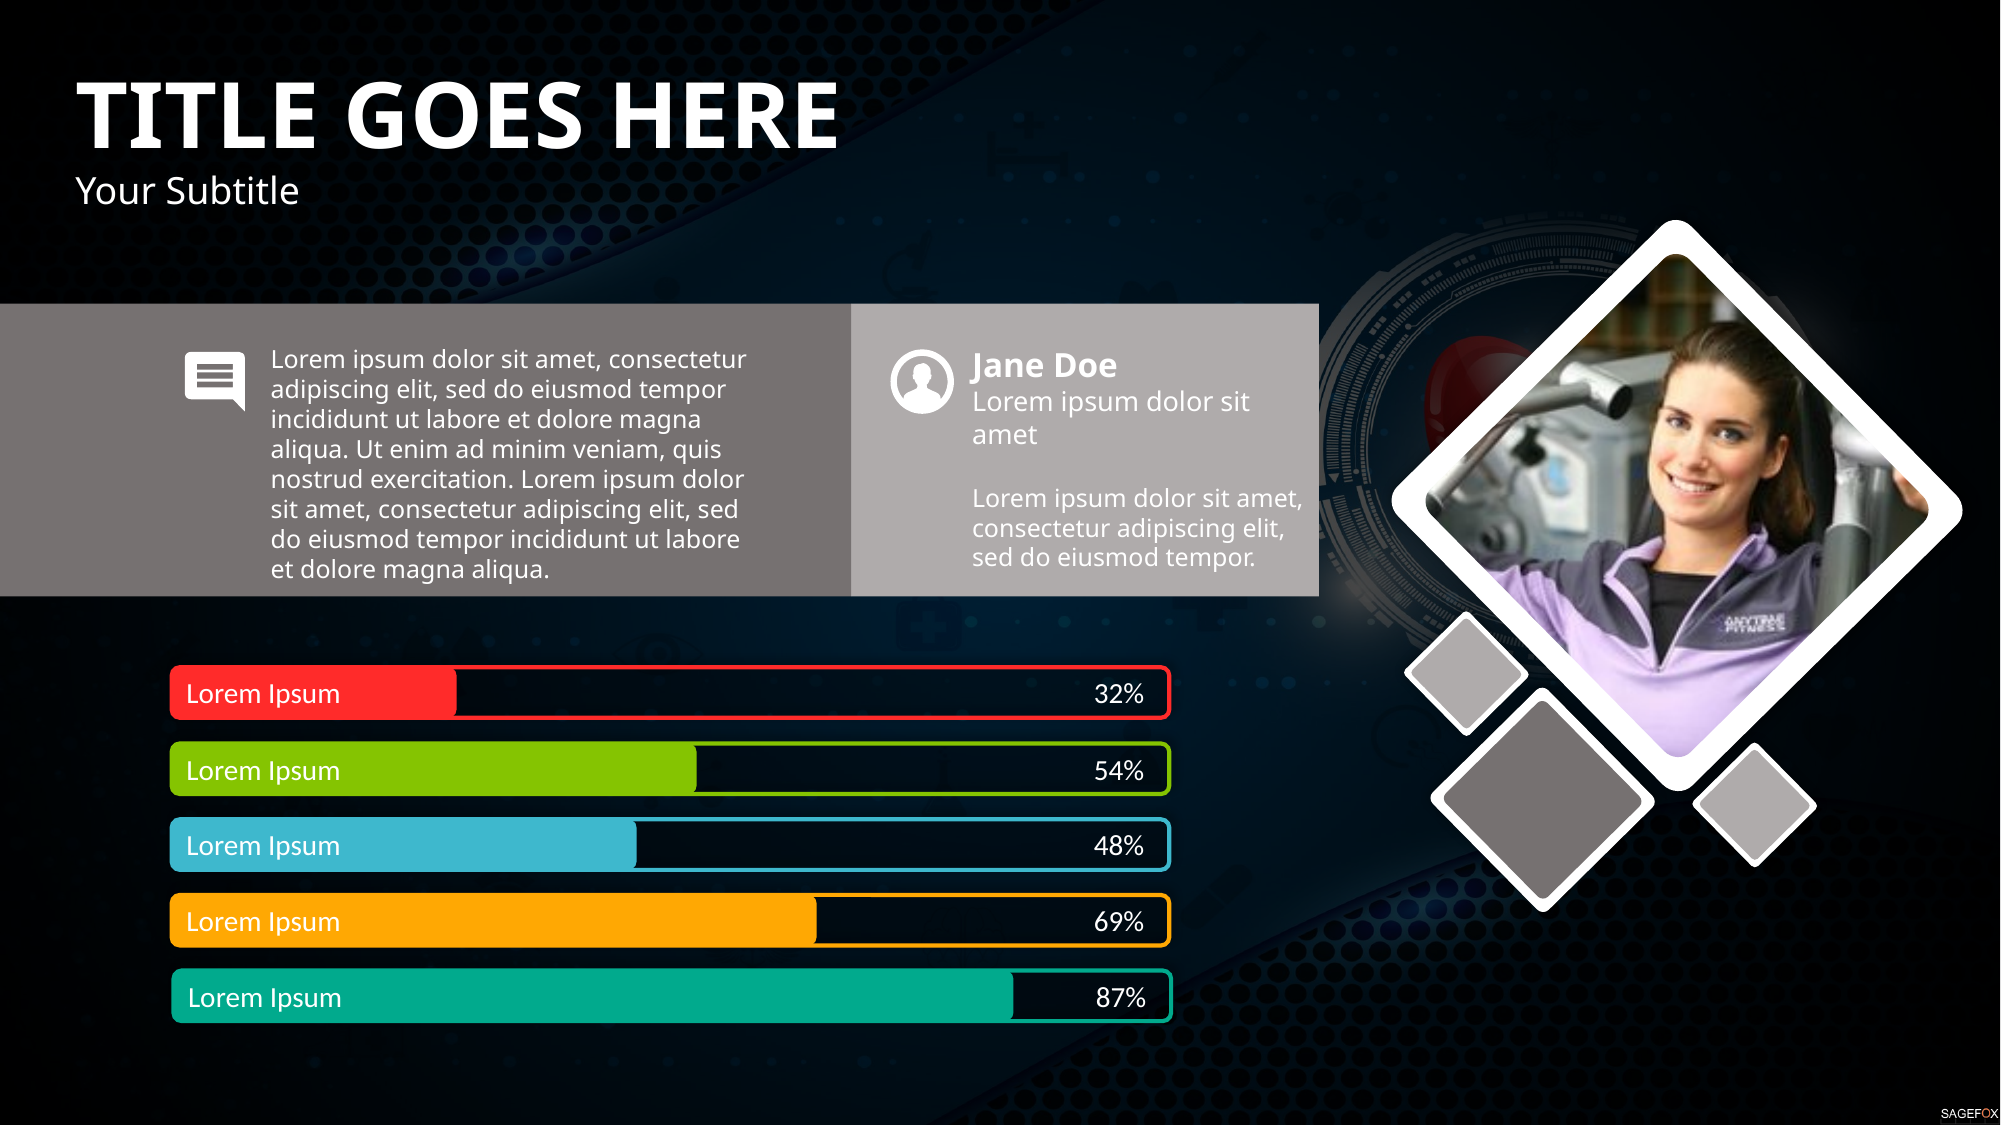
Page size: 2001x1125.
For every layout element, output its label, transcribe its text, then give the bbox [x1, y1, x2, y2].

text_box TITLE GOES HERE Your Subtitle [60, 49, 1036, 220]
text_box Jane Doe Lorem ipsum dolor sit amet Lorem ipsum dolor sit amet, consectetur adipiscing elit, sed do eiusmod tempor. [962, 339, 1323, 577]
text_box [171, 894, 817, 946]
text_box [176, 666, 1171, 719]
text_box [890, 349, 954, 414]
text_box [171, 819, 637, 870]
text_box [177, 742, 1171, 796]
text_box [177, 893, 1171, 947]
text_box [1461, 717, 1624, 883]
text_box 48% [1079, 819, 1165, 869]
text_box [852, 303, 1320, 597]
text_box 32% [1079, 667, 1165, 717]
text_box 69% [1079, 894, 1165, 945]
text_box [1470, 295, 1884, 716]
text_box Lorem ipsum dolor sit amet, consectetur adipiscing elit, sed do eiusmod tempor incididunt ut labore et dolore magna aliqua. Ut enim ad minim veniam, quis nostrud exercitation. Lorem ipsum dolor sit amet, consectetur adipiscing elit, sed do eiusmod tempor incididunt ut labore et dolore magna aliqua. [260, 338, 771, 589]
picture [0, 0, 2001, 1125]
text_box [1421, 627, 1512, 720]
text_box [1709, 759, 1800, 851]
text_box 54% [1079, 743, 1165, 794]
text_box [171, 667, 457, 718]
text_box [179, 969, 1173, 1023]
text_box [173, 970, 1014, 1022]
text_box [184, 351, 245, 412]
text_box [176, 818, 1171, 871]
text_box 87% [1081, 970, 1166, 1021]
text_box [0, 303, 852, 597]
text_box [171, 743, 697, 795]
